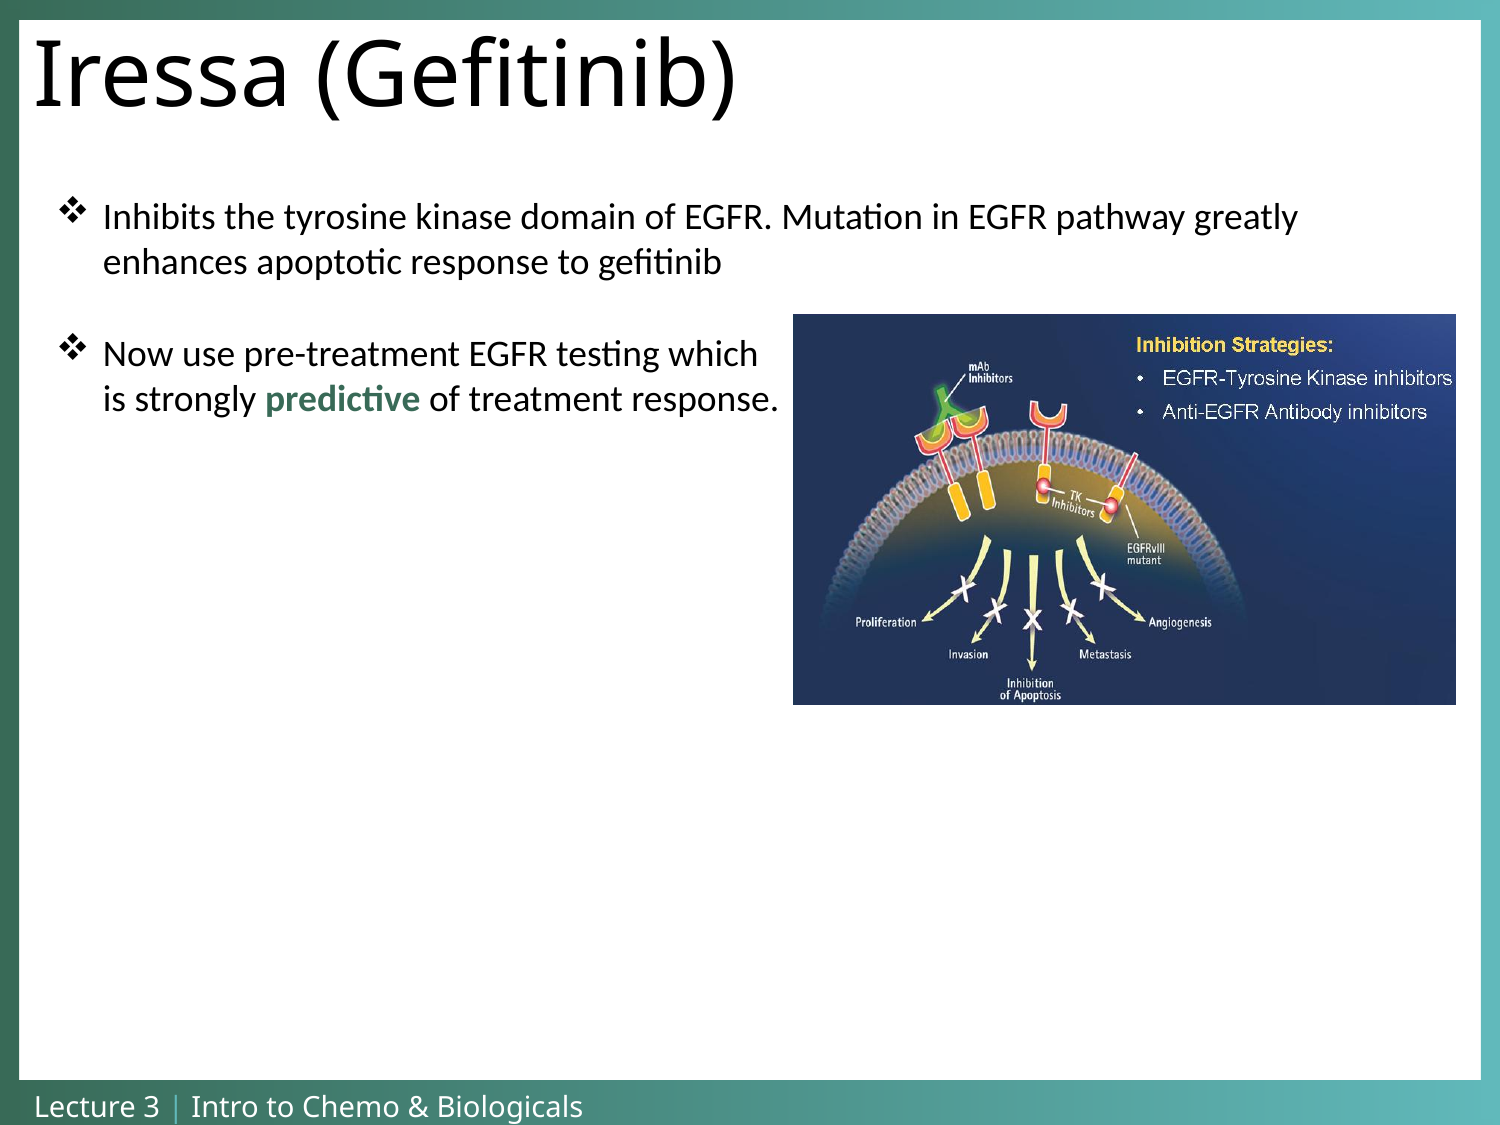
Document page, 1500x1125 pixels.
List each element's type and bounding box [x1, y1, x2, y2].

text_box [0, 0, 1500, 1125]
picture [793, 314, 1456, 705]
